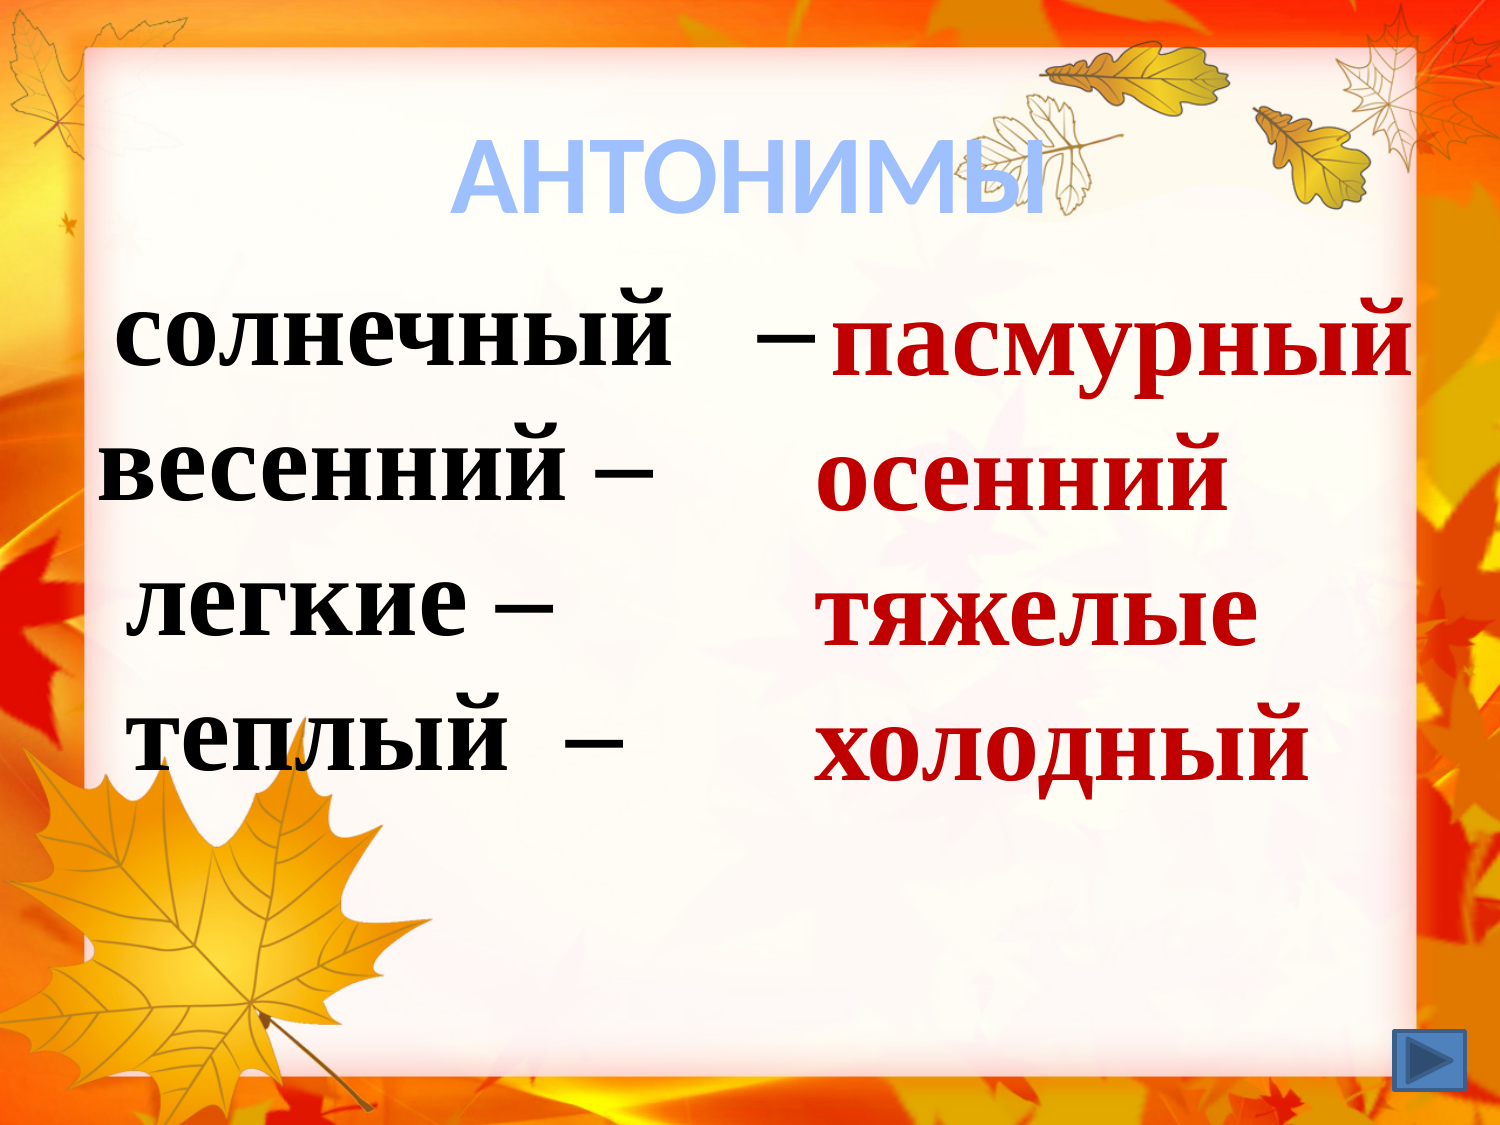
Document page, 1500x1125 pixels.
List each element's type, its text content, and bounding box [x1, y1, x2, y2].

picture [0, 0, 1500, 1125]
text_box солнечный – весенний – легкие – теплый – [82, 246, 1395, 936]
text_box [1392, 1029, 1467, 1092]
text_box АНТОНИМЫ [435, 93, 1067, 244]
text_box пасмурный осенний тяжелые холодный [714, 175, 1500, 901]
